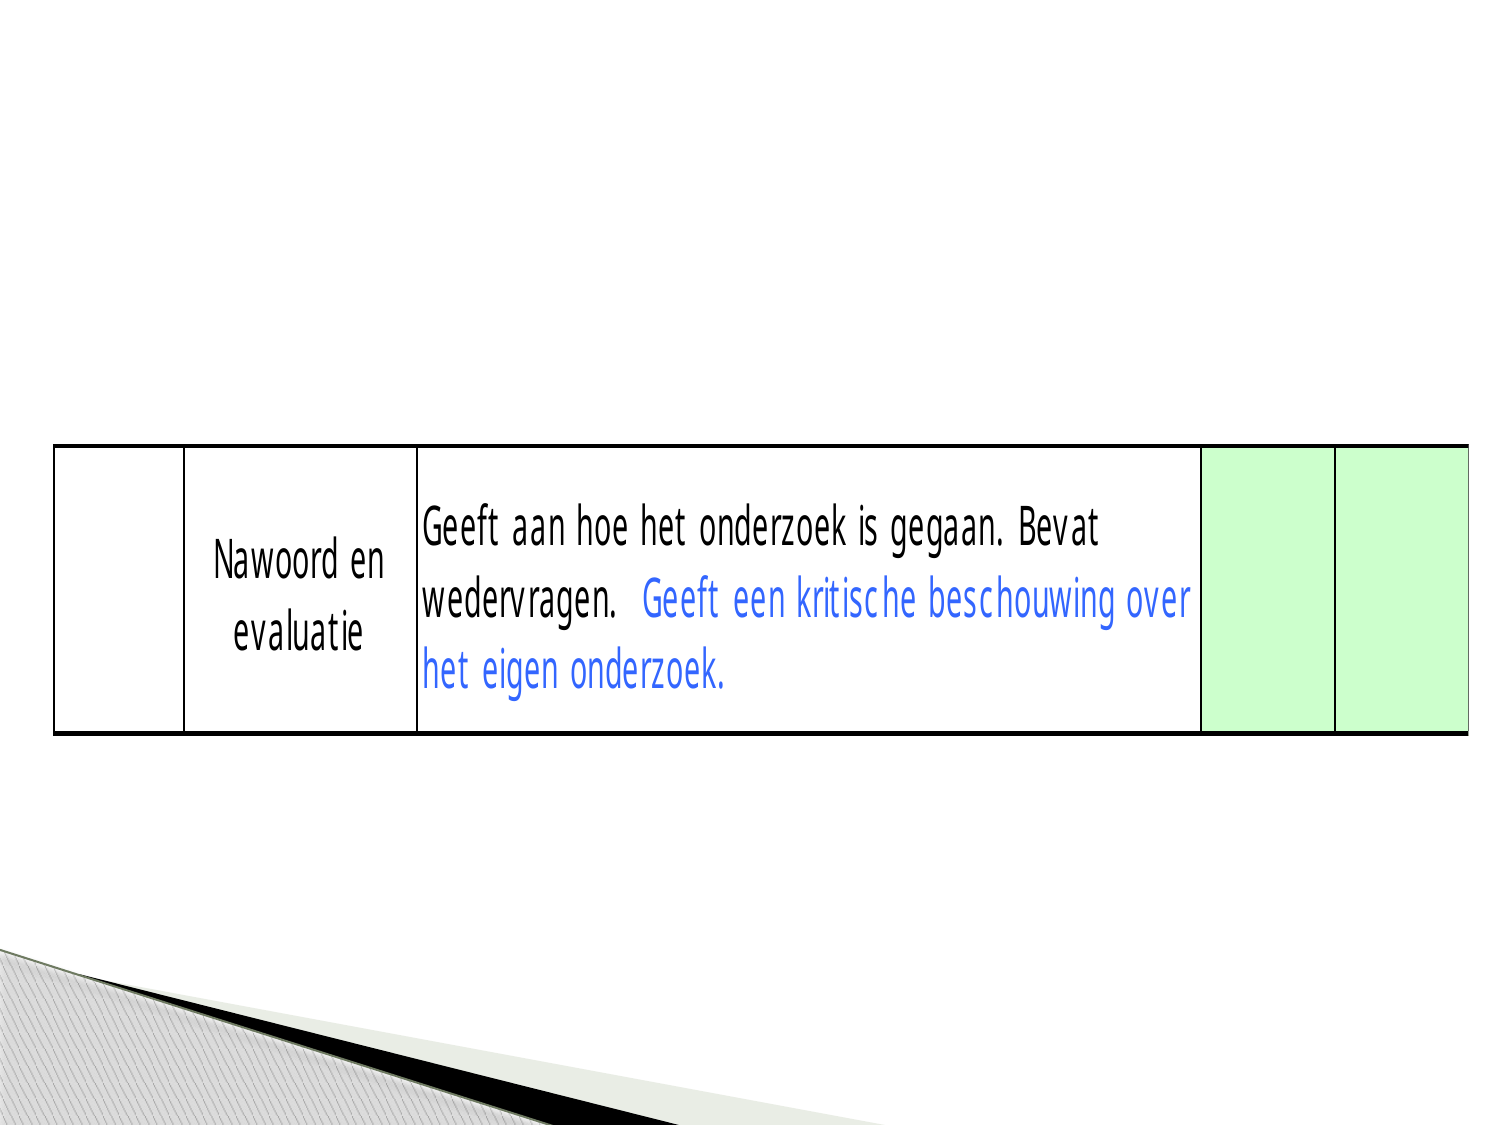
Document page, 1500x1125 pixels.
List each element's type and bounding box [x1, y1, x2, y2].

picture [52, 444, 1471, 740]
